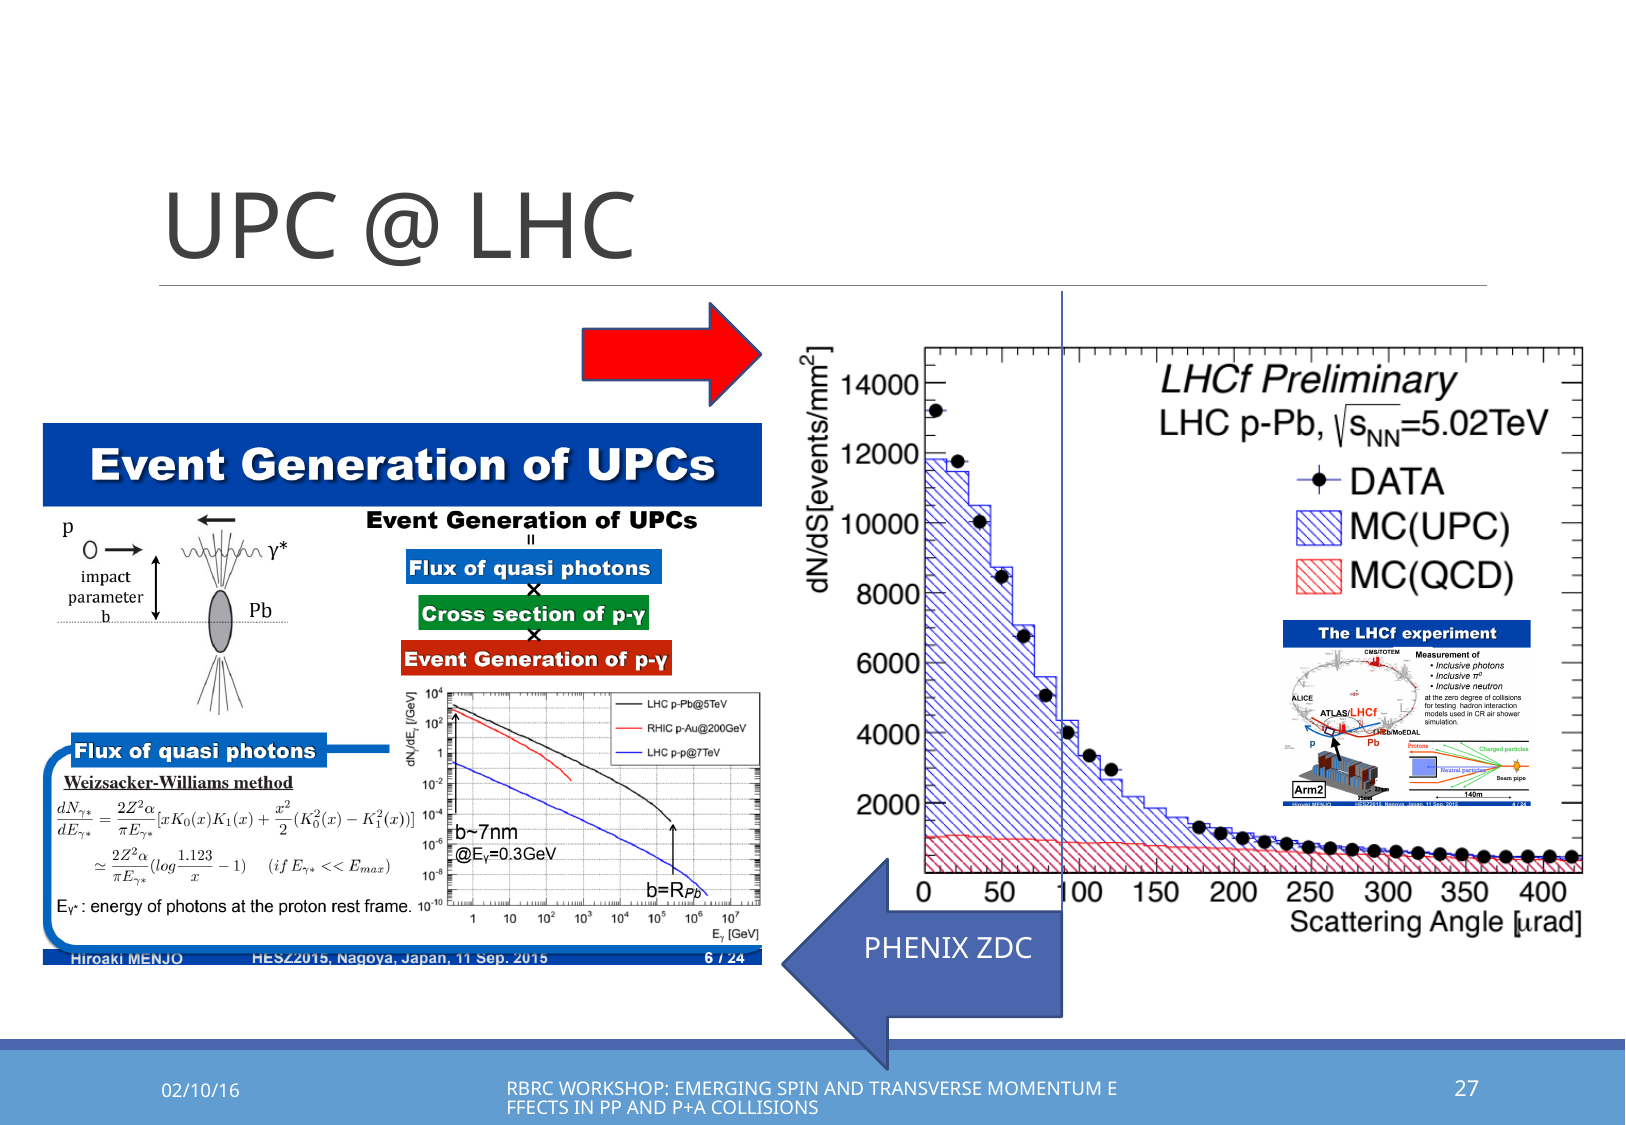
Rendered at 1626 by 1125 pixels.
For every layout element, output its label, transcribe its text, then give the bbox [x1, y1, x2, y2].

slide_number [146, 1059, 476, 1120]
picture [790, 334, 1597, 942]
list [0, 423, 895, 965]
text_box [581, 302, 763, 407]
footer RBRC Workshop: Emerging Spin and Transverse Momentum Effects in pp and p+A Collisions [491, 1059, 1135, 1120]
slide_number 27 [1319, 1059, 1495, 1120]
title UPC @ LHC [146, 47, 1487, 285]
